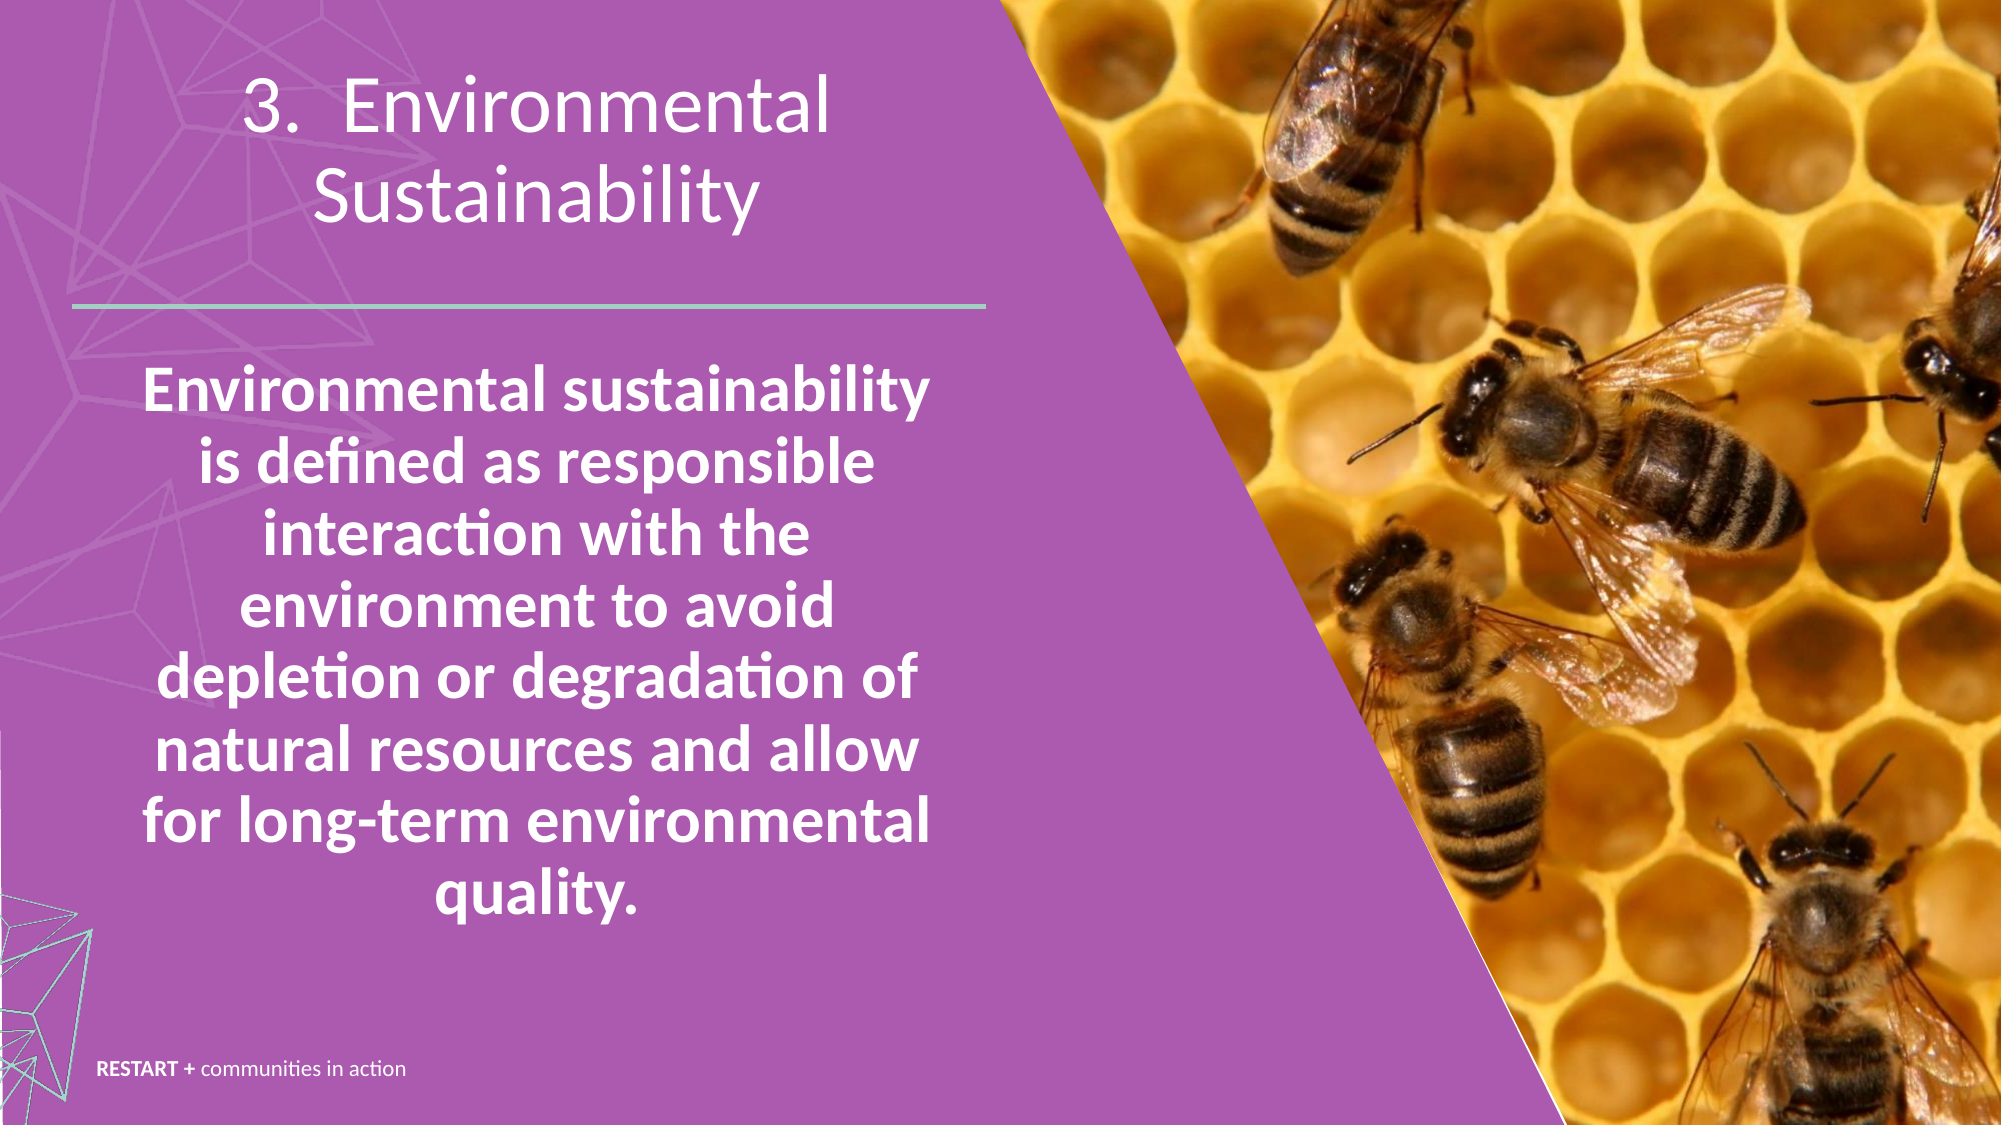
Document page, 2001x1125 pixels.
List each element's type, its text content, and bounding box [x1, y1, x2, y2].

picture [0, 869, 93, 1125]
picture [997, 0, 2001, 1125]
list 3. Environmental Sustainability [103, 53, 970, 275]
list Environmental sustainability is defined as responsible interaction with the environment to avoid depletion or degradation of natural resources and allow for long-term environmental quality. [105, 346, 971, 994]
